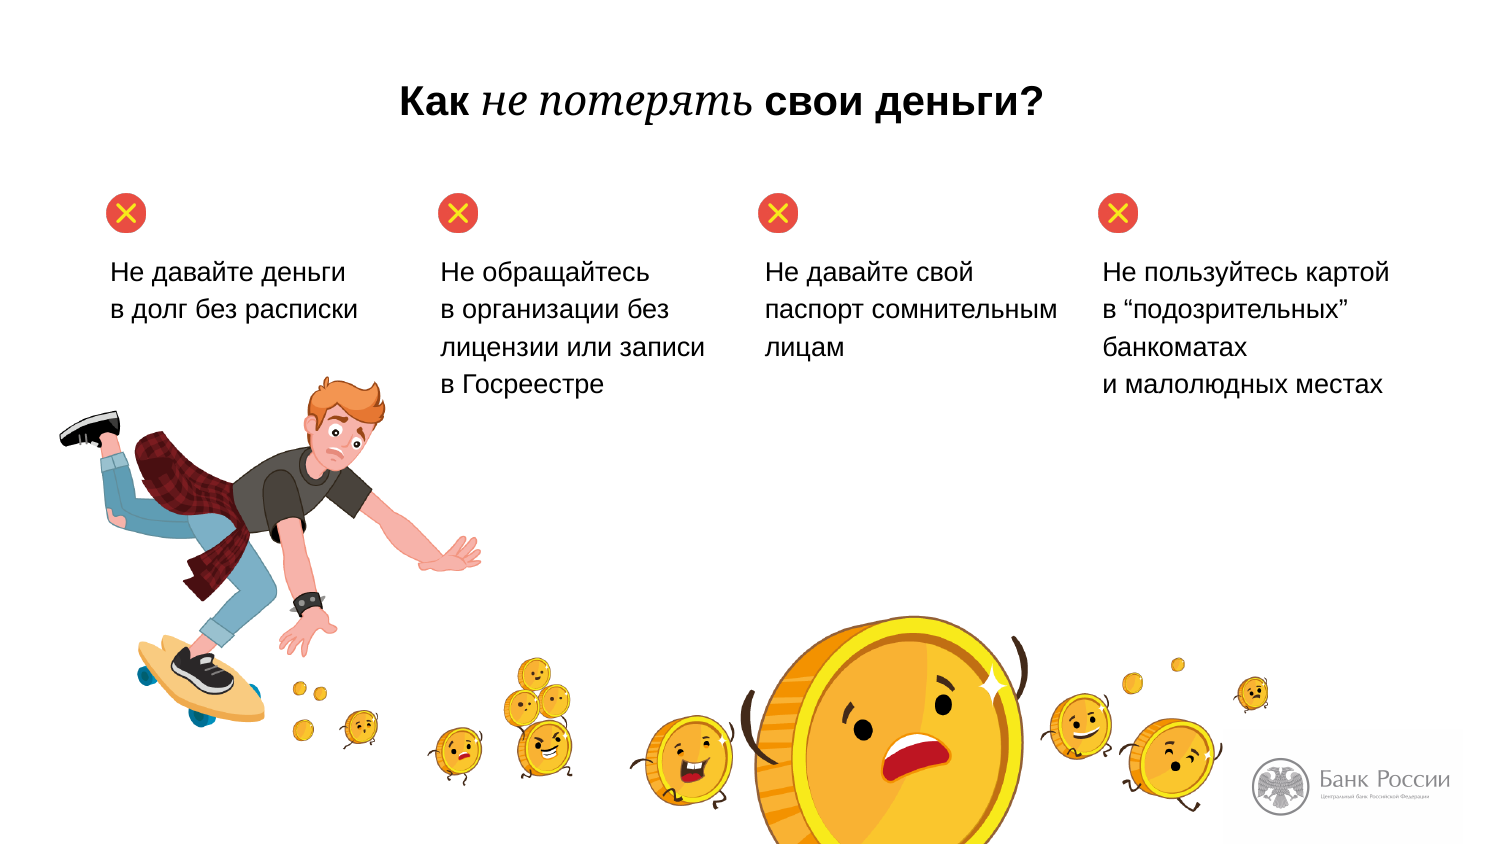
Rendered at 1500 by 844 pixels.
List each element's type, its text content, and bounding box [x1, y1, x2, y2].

picture [437, 193, 478, 233]
picture [105, 193, 146, 233]
title Как не потерять свои деньги? [251, 3, 1193, 185]
text_box Не обращайтесь в организации без лицензии или записи в Госреестре [432, 241, 800, 374]
text_box Не давайте свой паспорт сомнительным лицам [757, 241, 1072, 349]
text_box Не пользуйтесь картой в “подозрительных” банкоматах и малолюдных местах [1094, 241, 1450, 669]
picture [59, 376, 1464, 844]
picture [1097, 193, 1138, 233]
text_box Не давайте деньги в долг без расписки [102, 241, 432, 374]
picture [758, 193, 798, 233]
